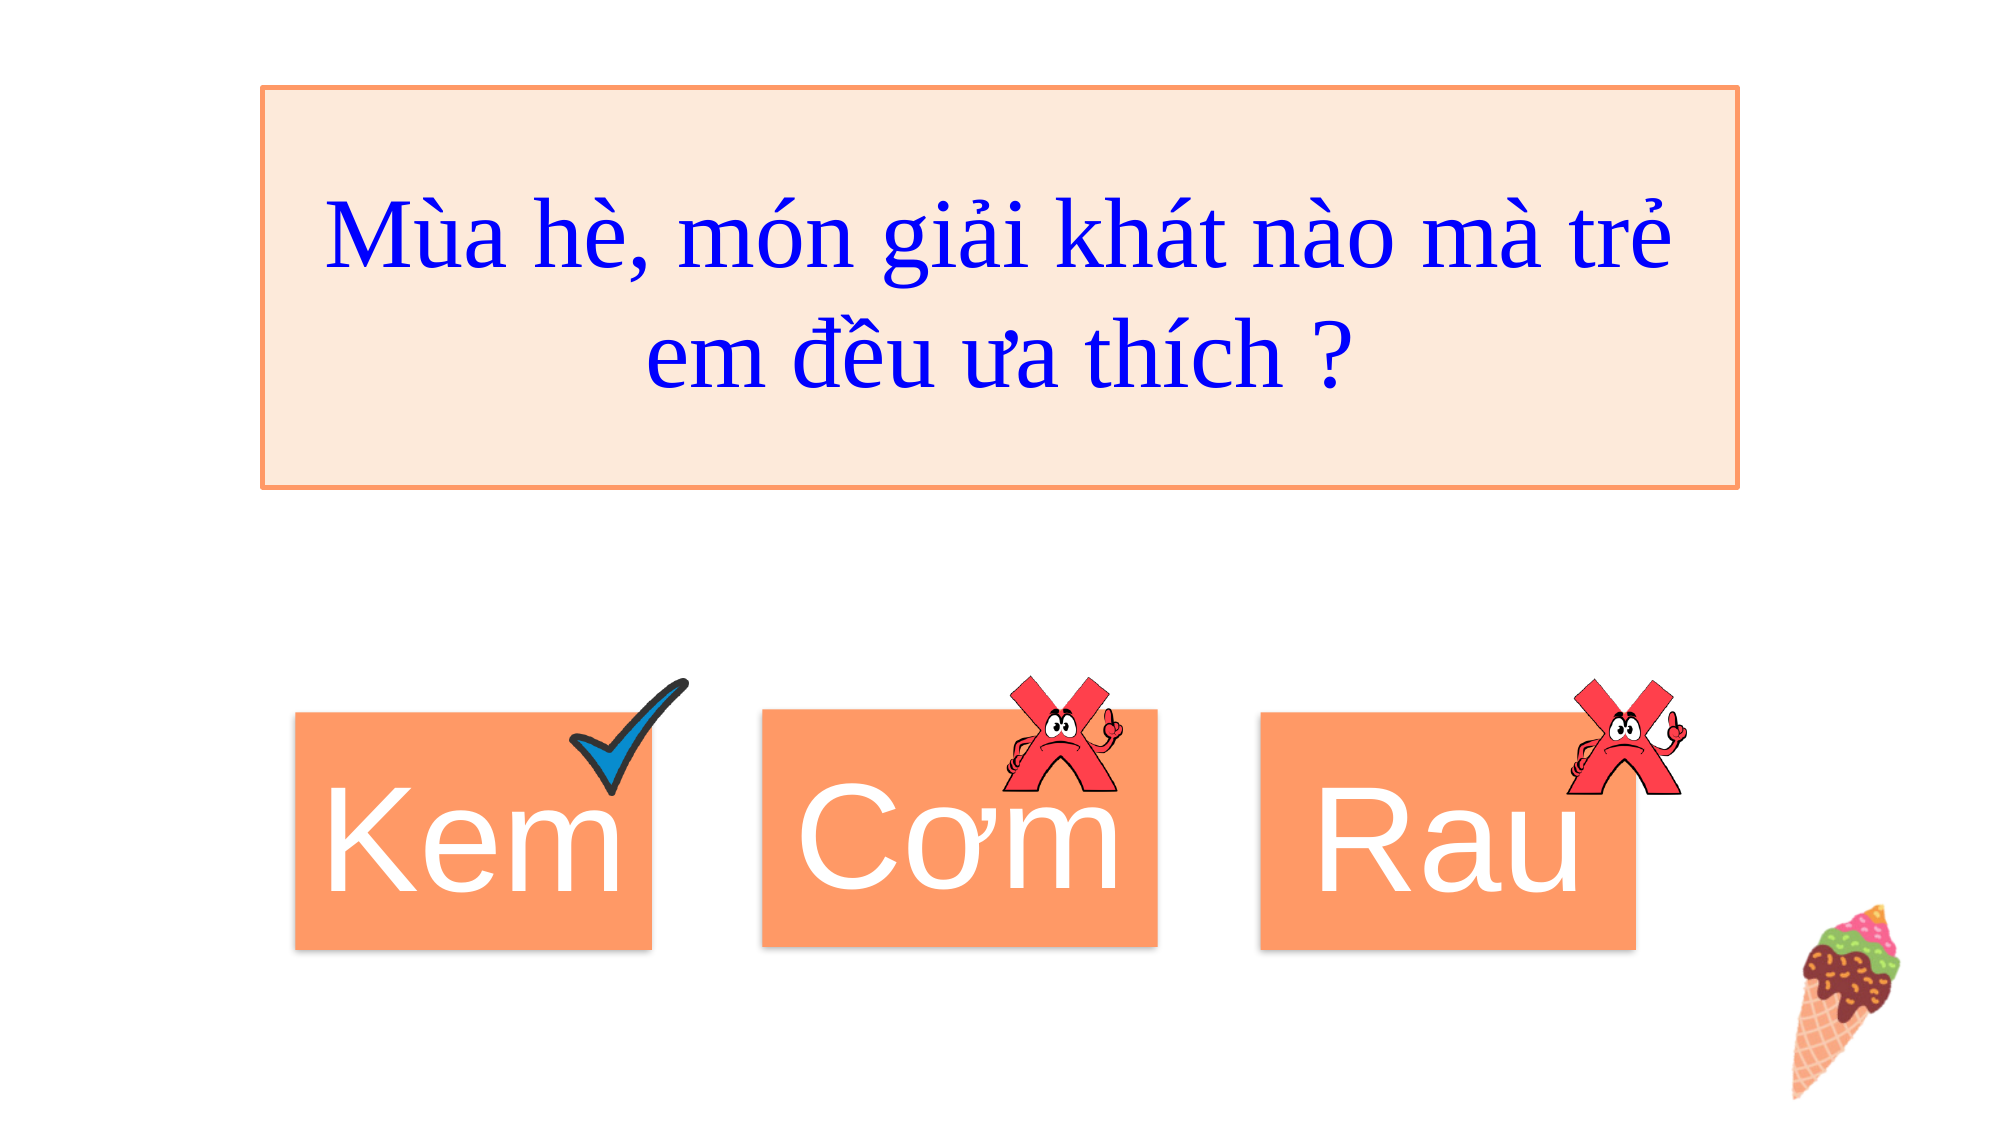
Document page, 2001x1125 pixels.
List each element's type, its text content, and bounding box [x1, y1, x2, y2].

picture [568, 678, 689, 796]
picture [1737, 874, 1936, 1125]
text_box Cơm [760, 707, 1160, 949]
picture [1001, 675, 1123, 792]
picture [1565, 678, 1687, 795]
text_box Rau [1258, 710, 1638, 952]
text_box Kem [293, 710, 654, 952]
text_box Mùa hè, món giải khát nào mà trẻ em đều ưa thích ? [260, 85, 1740, 490]
